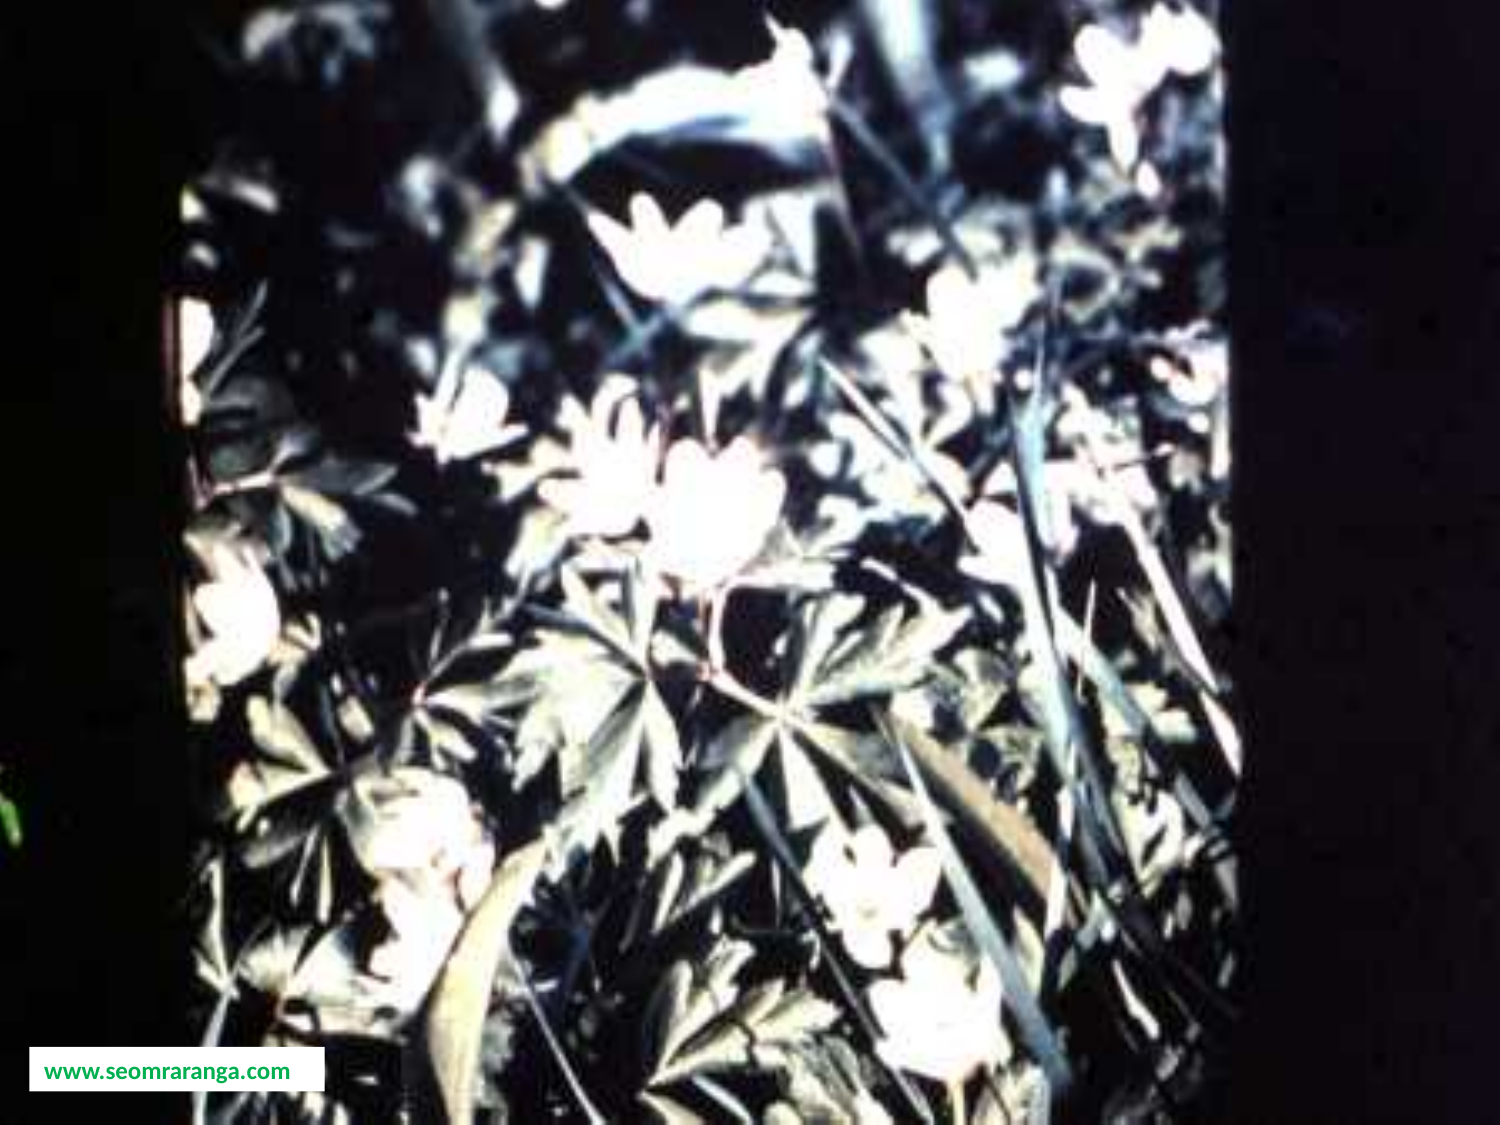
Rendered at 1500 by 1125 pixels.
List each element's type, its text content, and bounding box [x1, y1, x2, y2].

picture [0, 0, 1500, 1125]
text_box www.seomraranga.com [29, 1046, 325, 1092]
